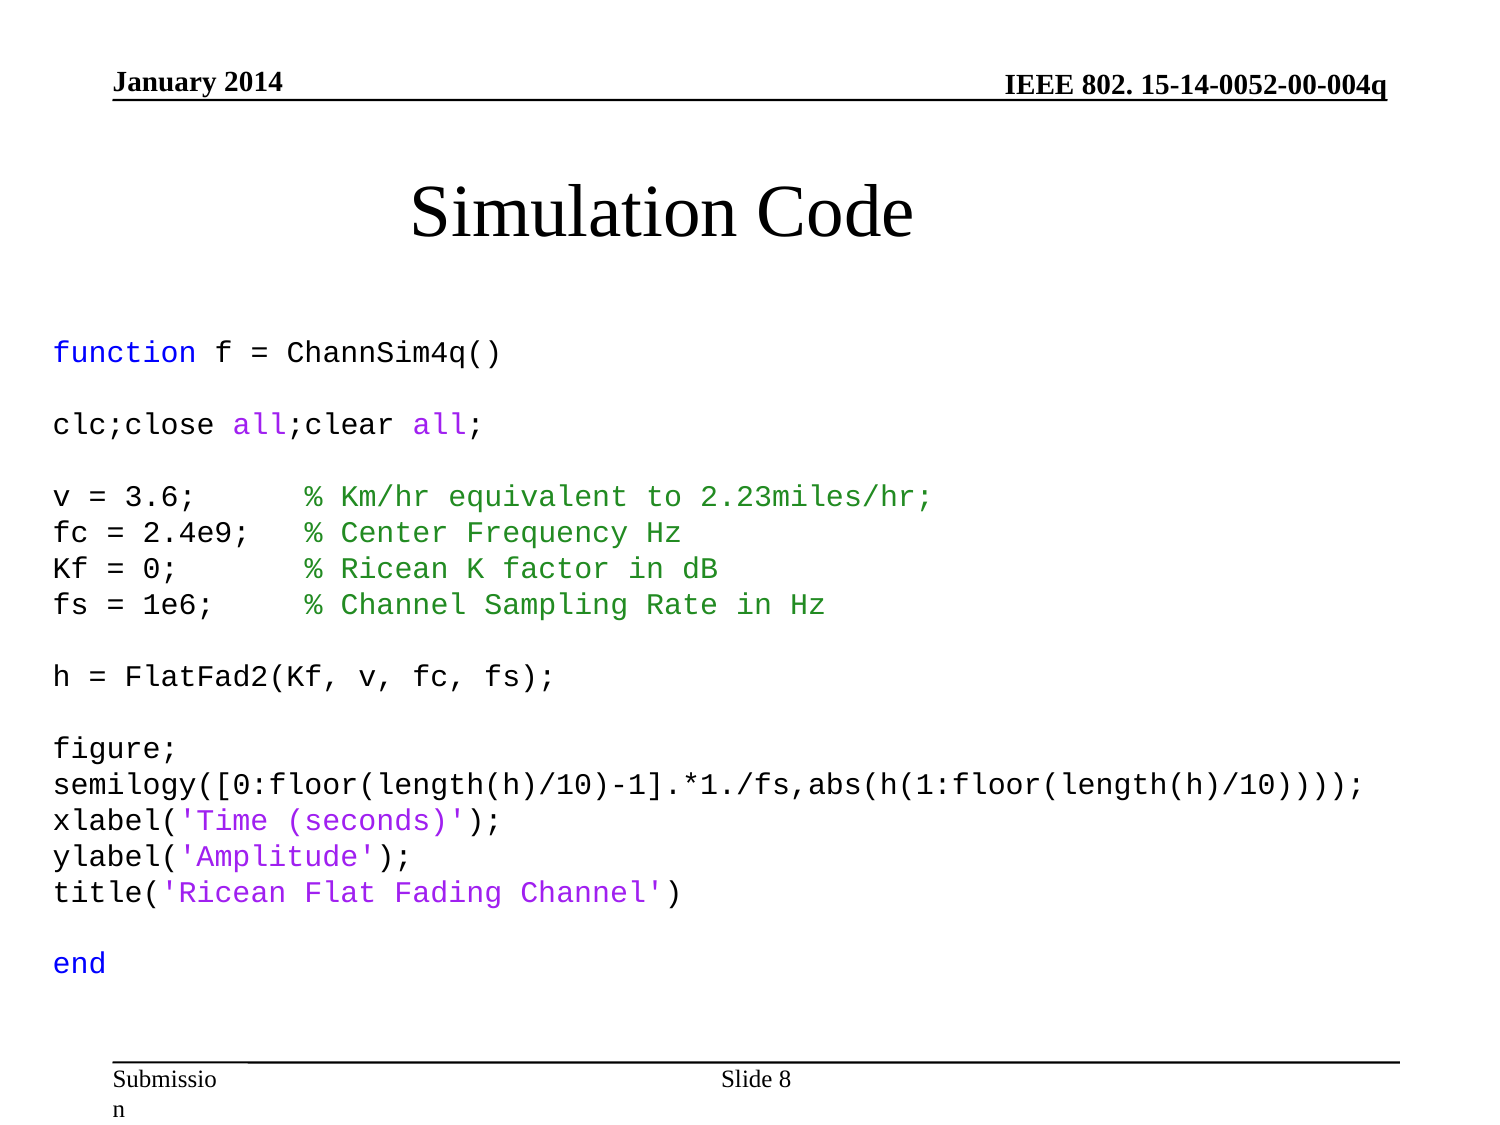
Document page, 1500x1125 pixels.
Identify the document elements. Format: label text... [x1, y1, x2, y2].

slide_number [112, 61, 376, 98]
slide_number Slide 8 [712, 1061, 800, 1093]
list function f = ChannSim4q() clc;close all;clear all; v = 3.6; % Km/hr equivalent to 2.23miles/hr; fc = 2.4e9; % Center Frequency Hz Kf = 0; % Ricean K factor in dB fs = 1e6; % Channel Sampling Rate in Hz h = FlatFad2(Kf, v, fc, fs); figure; semilogy([0:floor(length(h)/10)-1].*1./fs,abs(h(1:floor(length(h)/10)))); xlabel('Time (seconds)'); ylabel('Amplitude'); title('Ricean Flat Fading Channel') end [37, 324, 1463, 1001]
title Simulation Code [37, 112, 1288, 301]
